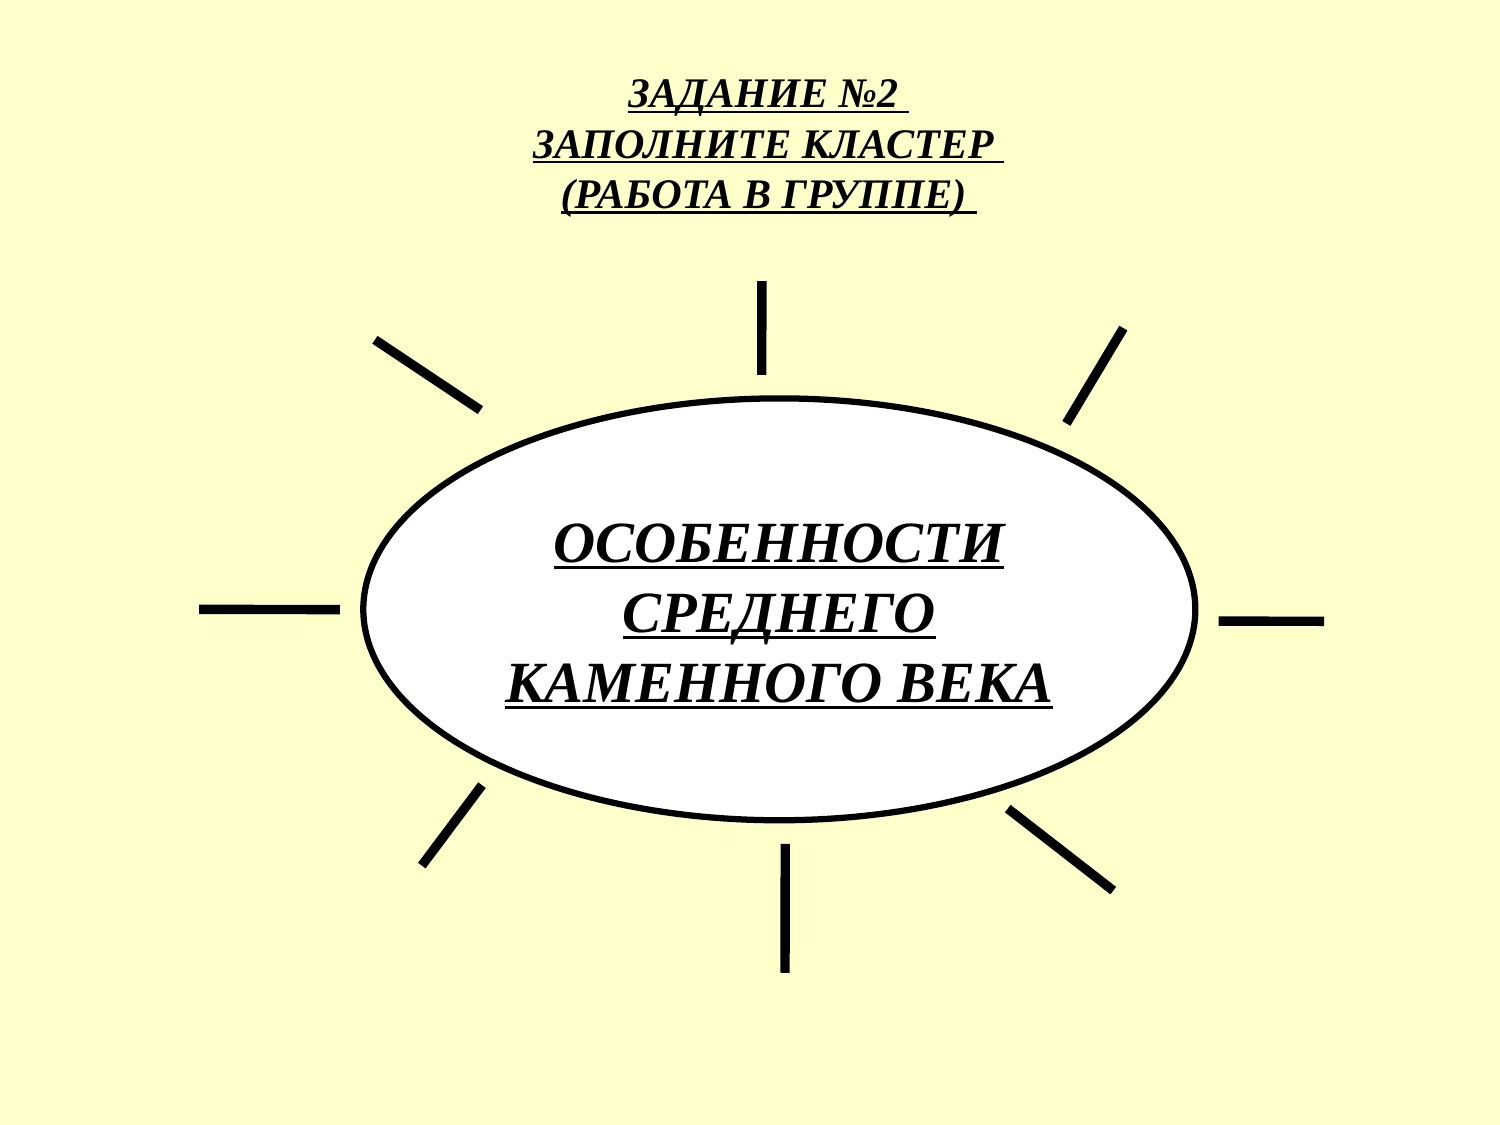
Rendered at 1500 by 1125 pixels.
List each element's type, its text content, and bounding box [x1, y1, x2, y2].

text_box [198, 280, 1325, 973]
text_box ЗАДАНИЕ №2 ЗАПОЛНИТЕ КЛАСТЕР (РАБОТА В ГРУППЕ) [93, 58, 1444, 247]
